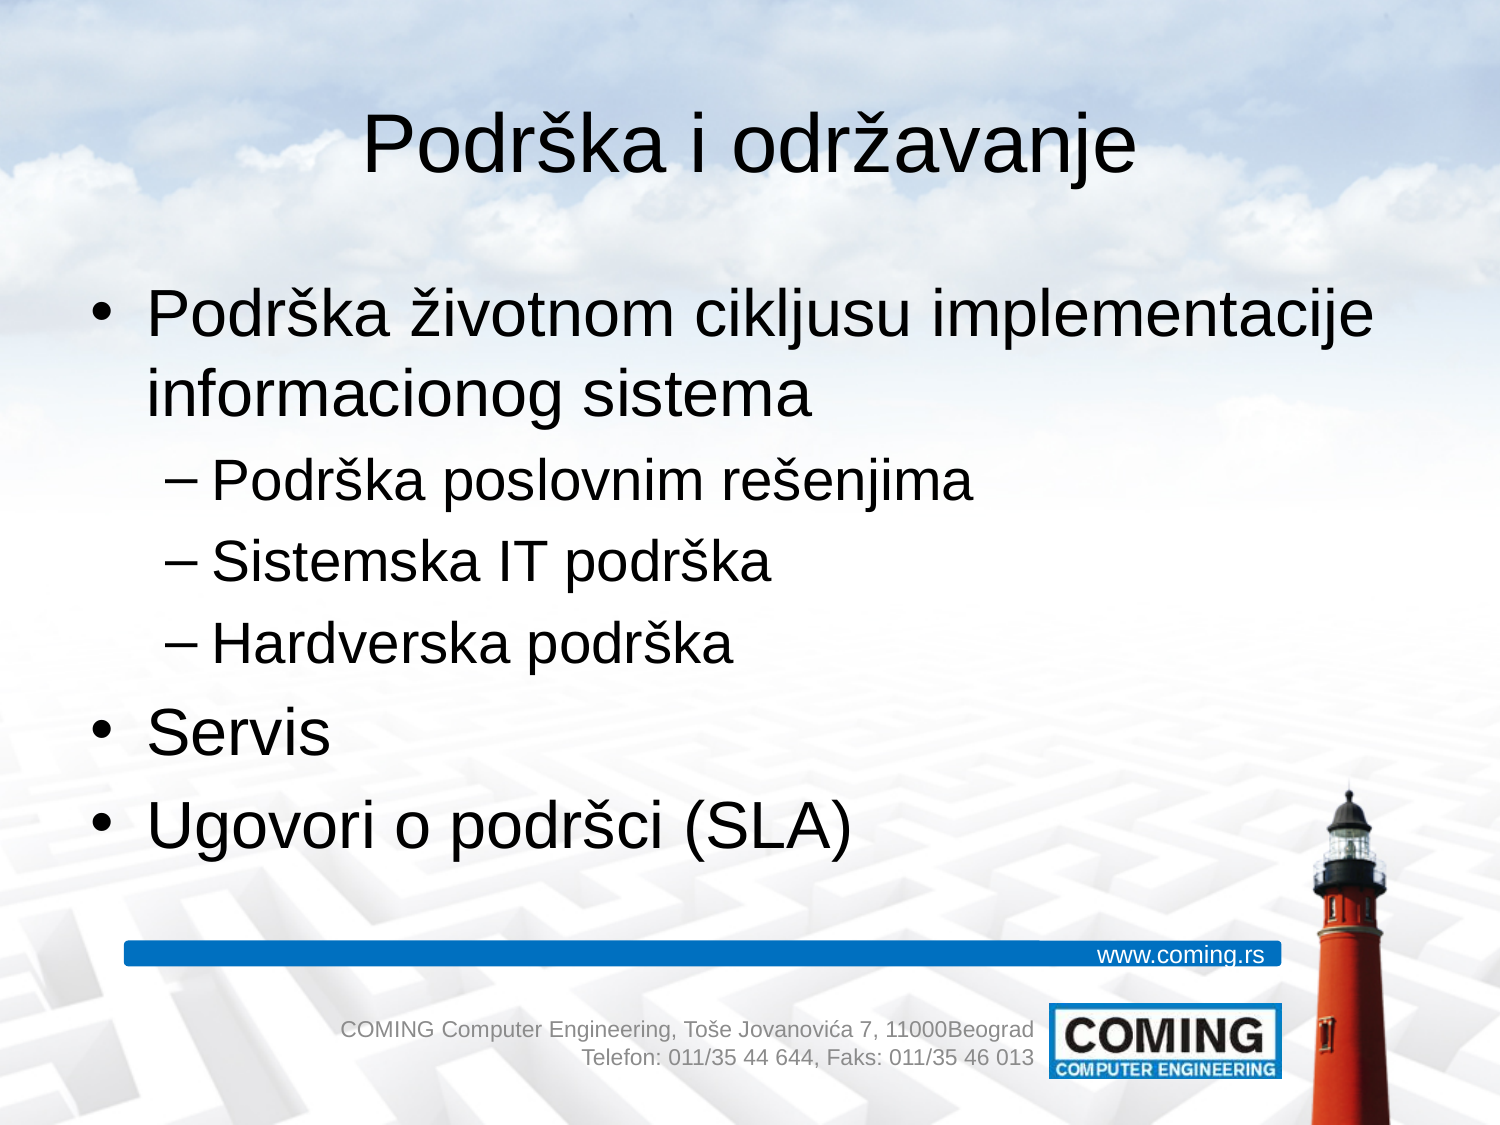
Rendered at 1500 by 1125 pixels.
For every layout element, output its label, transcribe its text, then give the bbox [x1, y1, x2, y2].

title Podrška i održavanje [75, 45, 1425, 233]
list Podrška životnom cikljusu implementacije informacionog sistema Podrška poslovnim rešenjima Sistemska IT podrška Hardverska podrška Servis Ugovori o podršci (SLA) [75, 262, 1425, 1005]
picture [0, 0, 1500, 1125]
